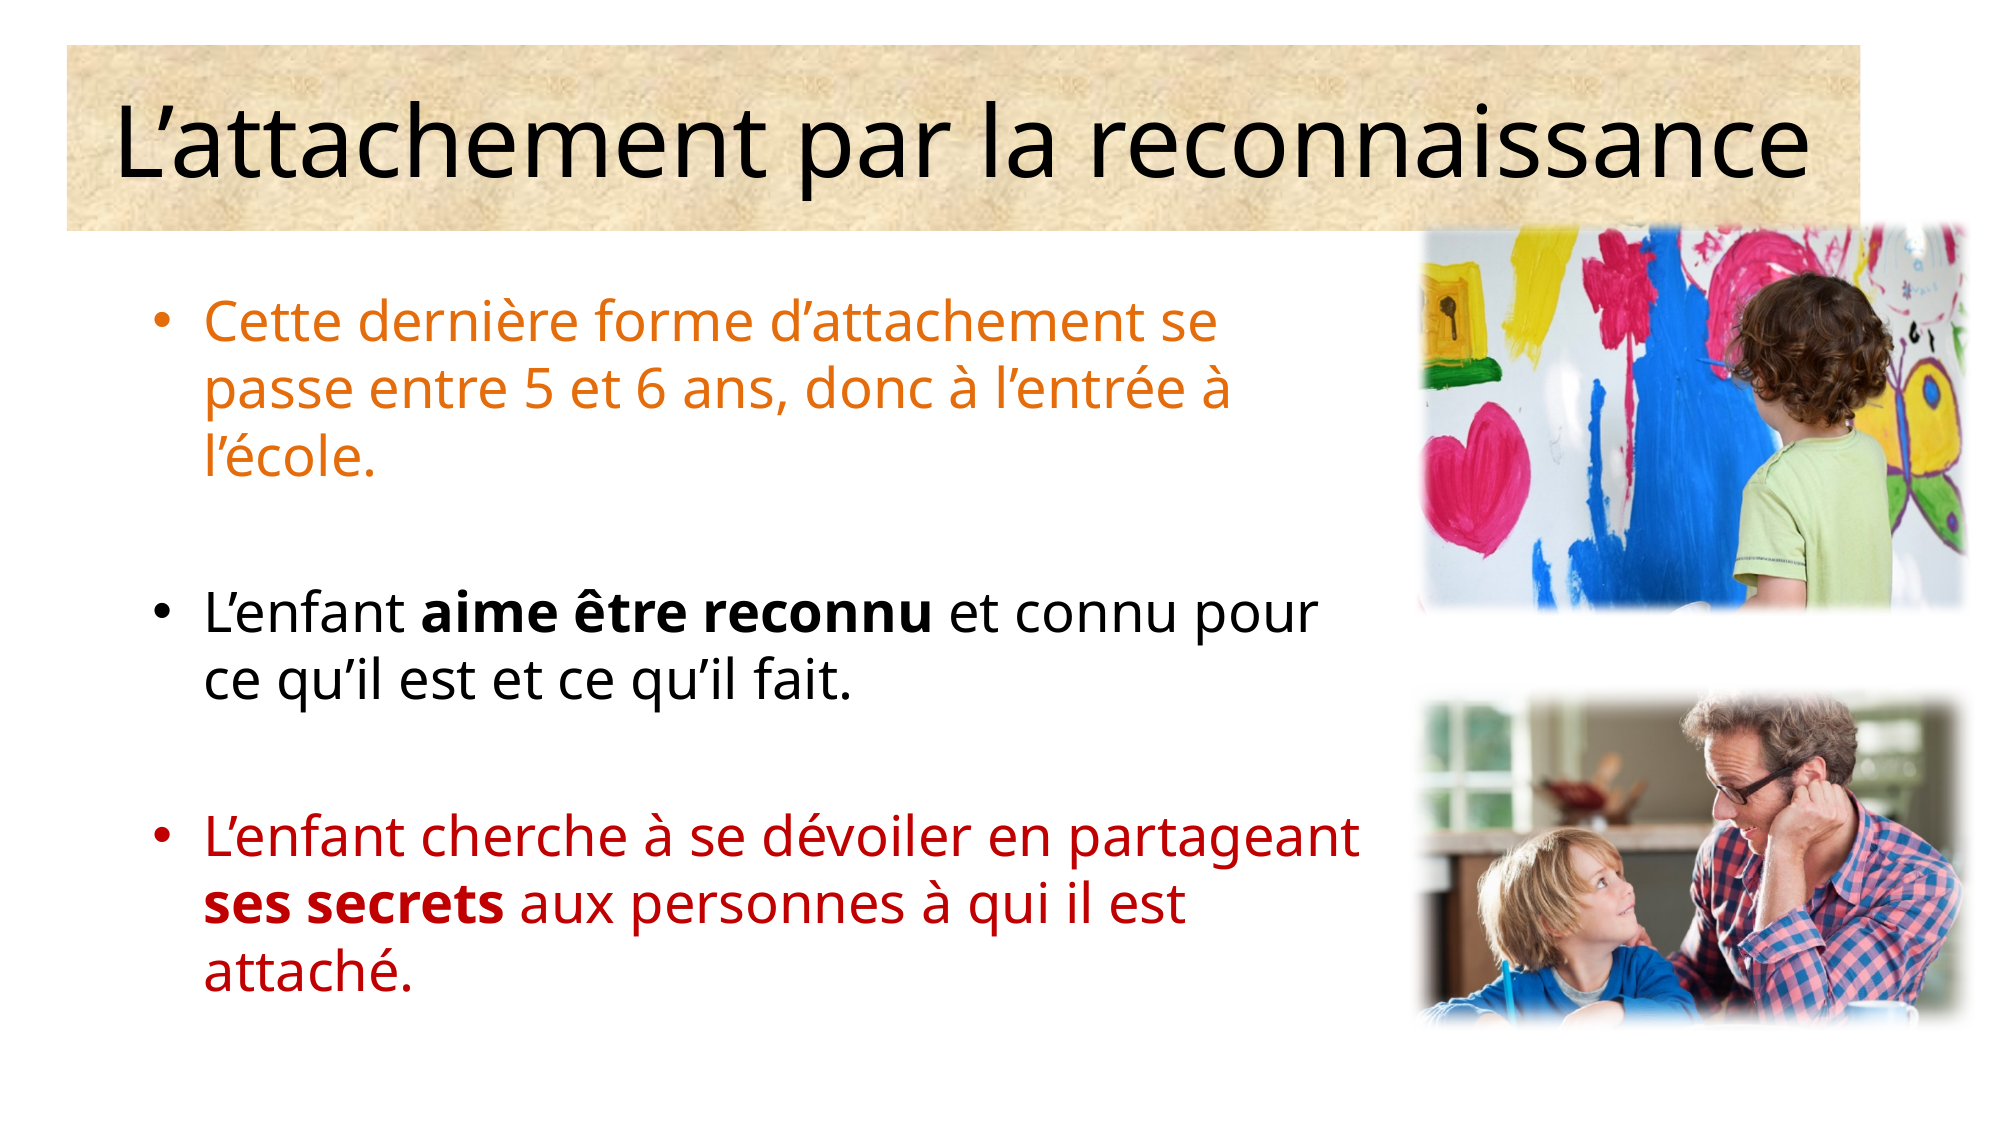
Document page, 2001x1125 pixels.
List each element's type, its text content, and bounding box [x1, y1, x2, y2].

picture [1408, 683, 1976, 1032]
list Cette dernière forme d’attachement se passe entre 5 et 6 ans, donc à l’entrée à l’école. L’enfant aime être reconnu et connu pour ce qu’il est et ce qu’il fait. L’enfant cherche à se dévoiler en partageant ses secrets aux personnes à qui il est attaché. [137, 278, 1382, 1014]
picture [1415, 217, 1972, 617]
title L’attachement par la reconnaissance [66, 45, 1861, 231]
